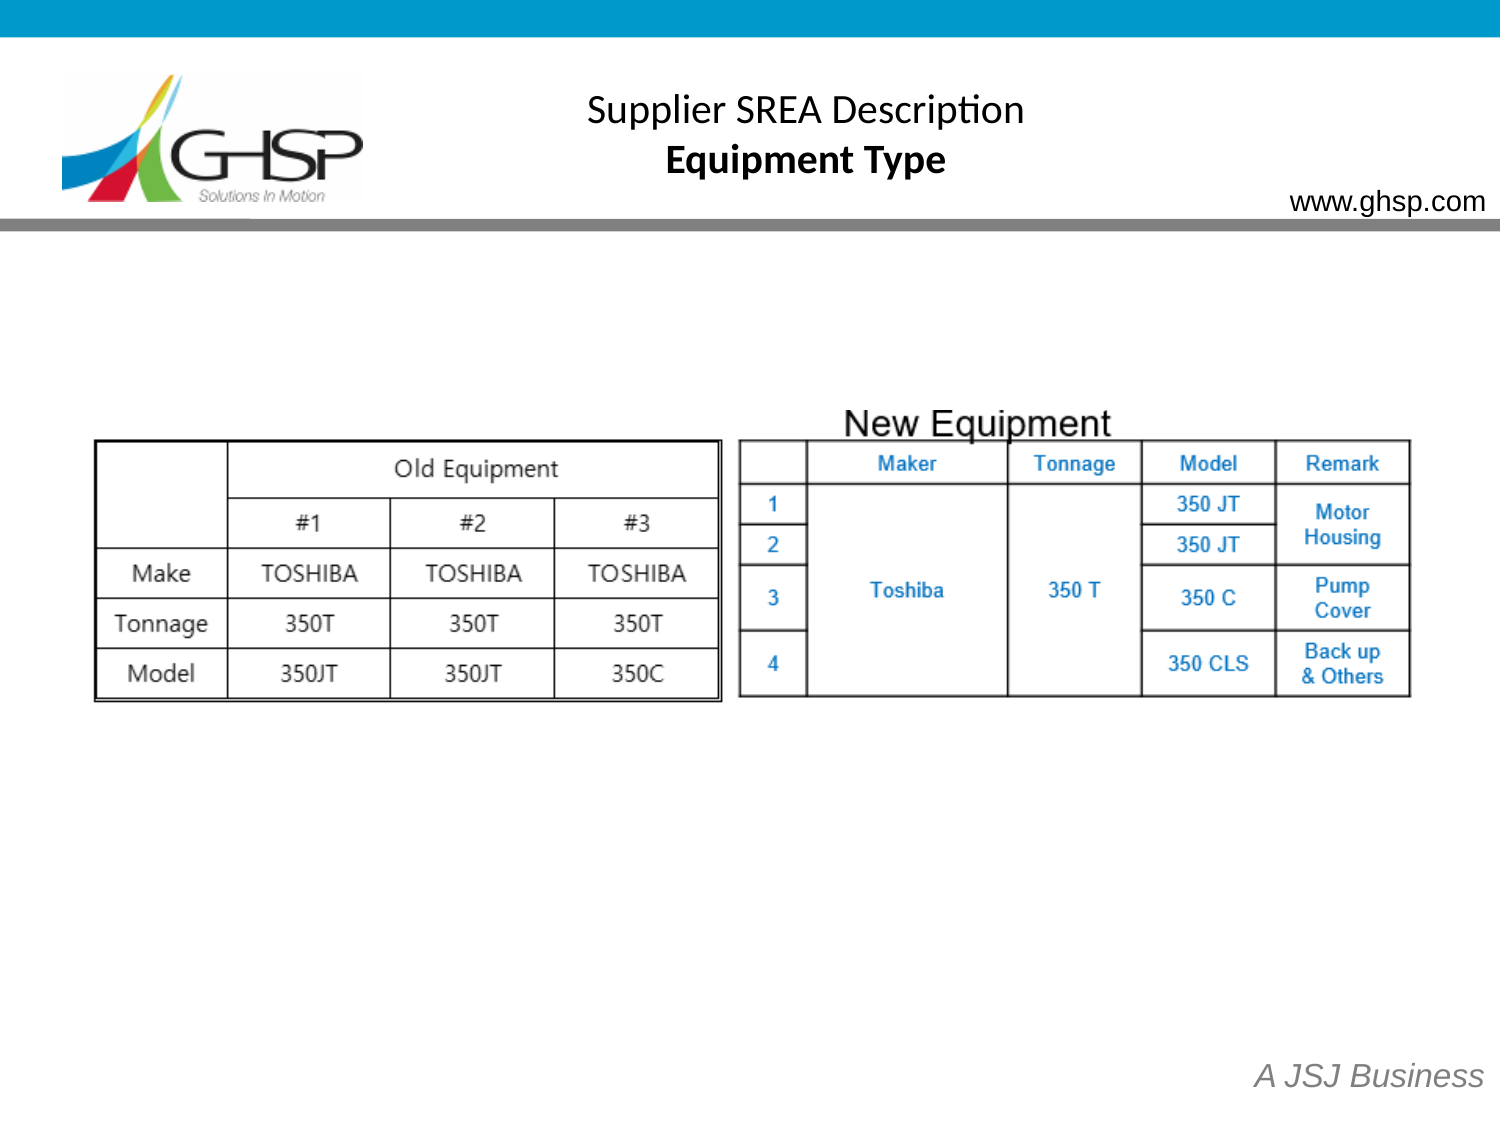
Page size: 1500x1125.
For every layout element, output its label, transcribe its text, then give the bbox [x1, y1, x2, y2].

picture [63, 409, 1437, 716]
picture [62, 74, 363, 202]
text_box Supplier SREA Description Equipment Type [274, 74, 1338, 190]
